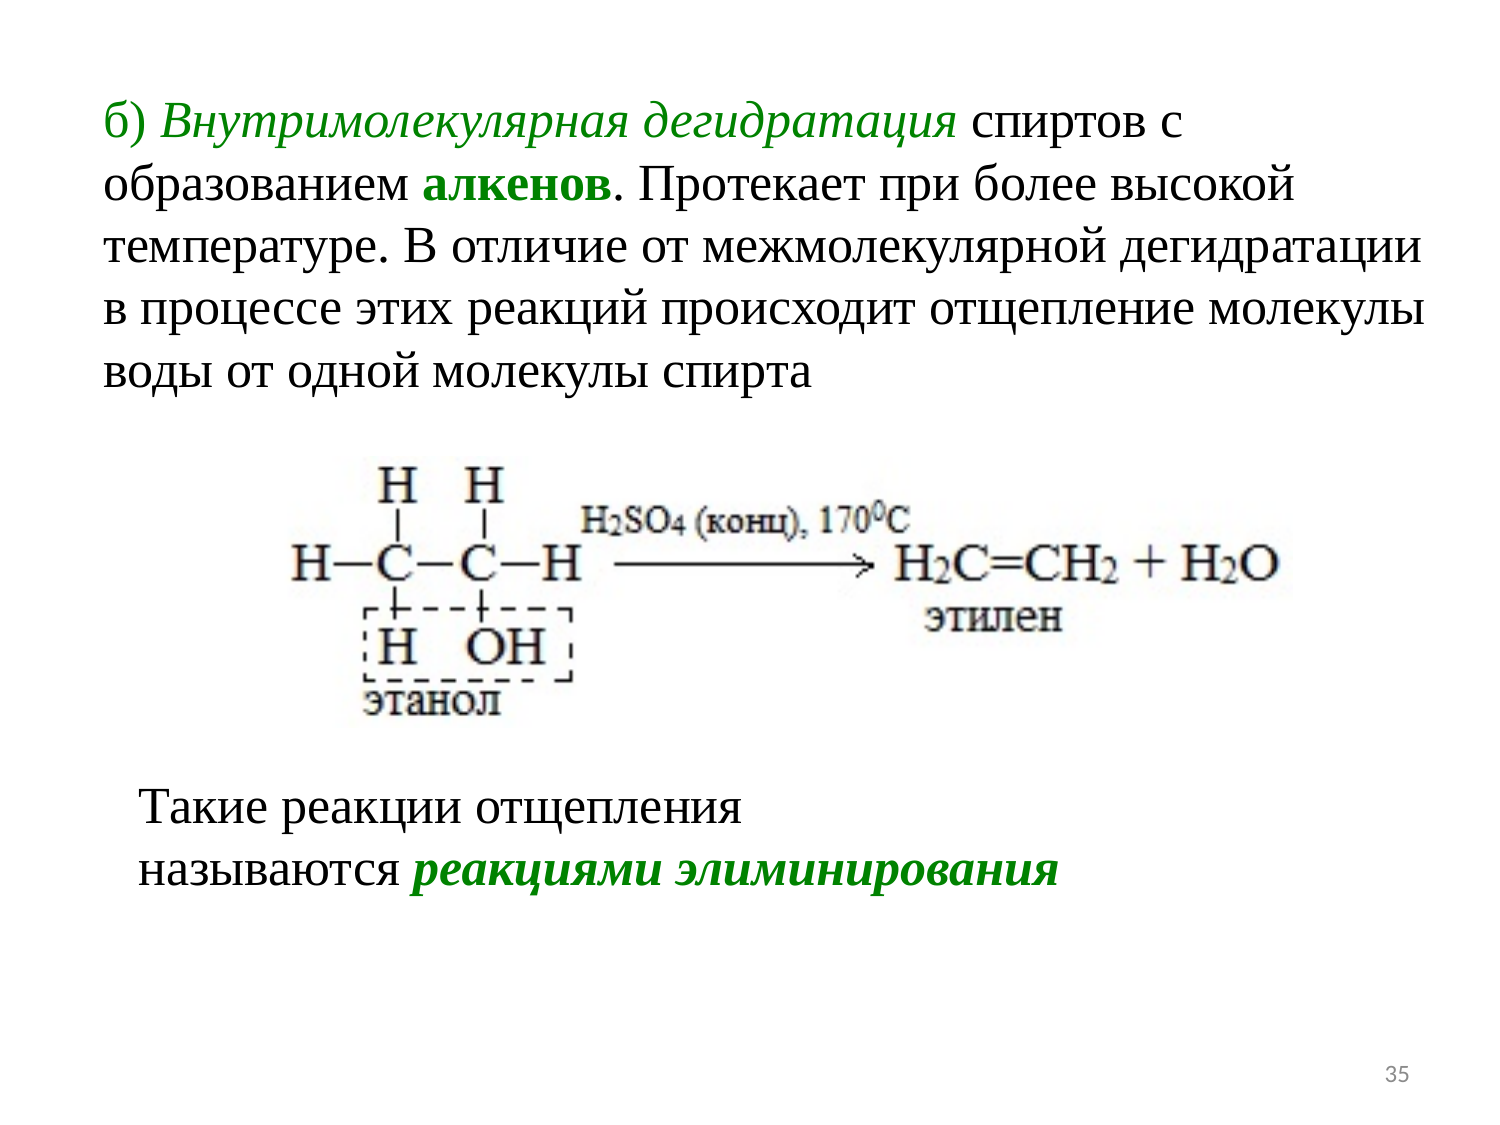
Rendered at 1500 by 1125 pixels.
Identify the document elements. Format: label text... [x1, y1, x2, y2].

text_box б) Внутримолекулярная дегидратация спиртов с образованием алкенов. Протекает при более высокой температуре. В отличие от межмолекулярной дегидратации в процессе этих реакций происходит отщепление молекулы воды от одной молекулы спирта [88, 78, 1471, 406]
text_box Такие реакции отщепления называются реакциями элиминирования [123, 763, 1388, 904]
slide_number 35 [1074, 1042, 1425, 1103]
picture [241, 455, 1294, 729]
